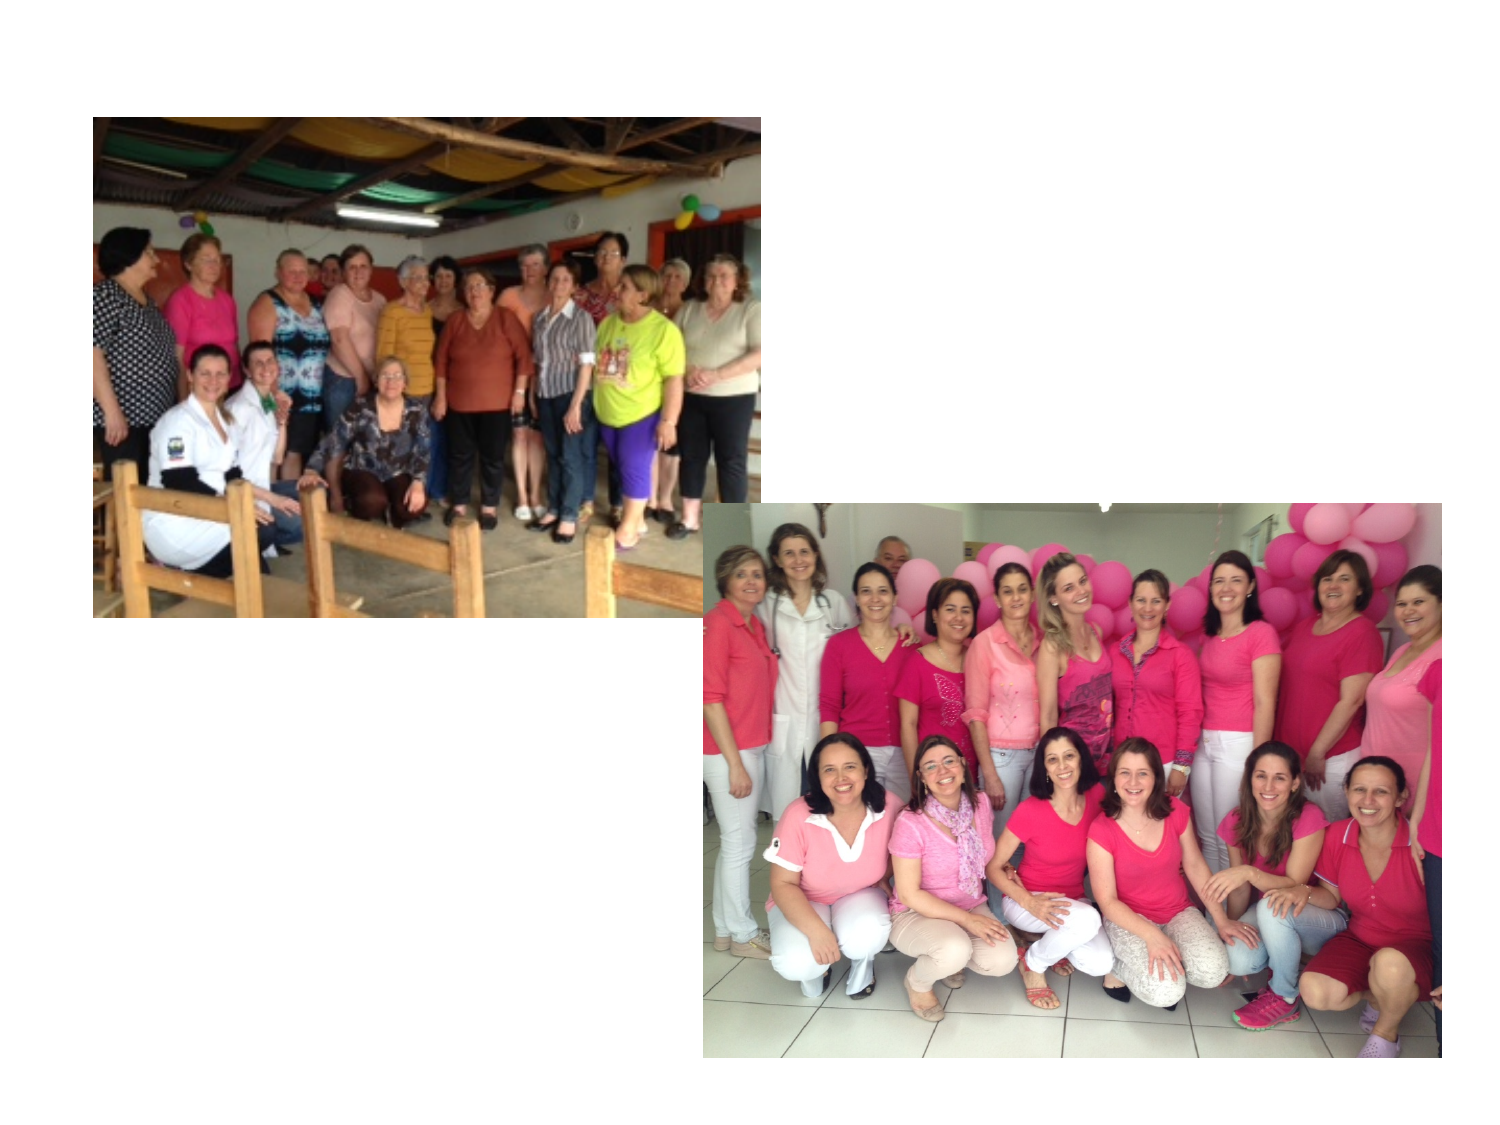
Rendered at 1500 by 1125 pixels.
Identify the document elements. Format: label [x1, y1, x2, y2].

picture [702, 503, 1442, 1058]
list [93, 116, 761, 618]
